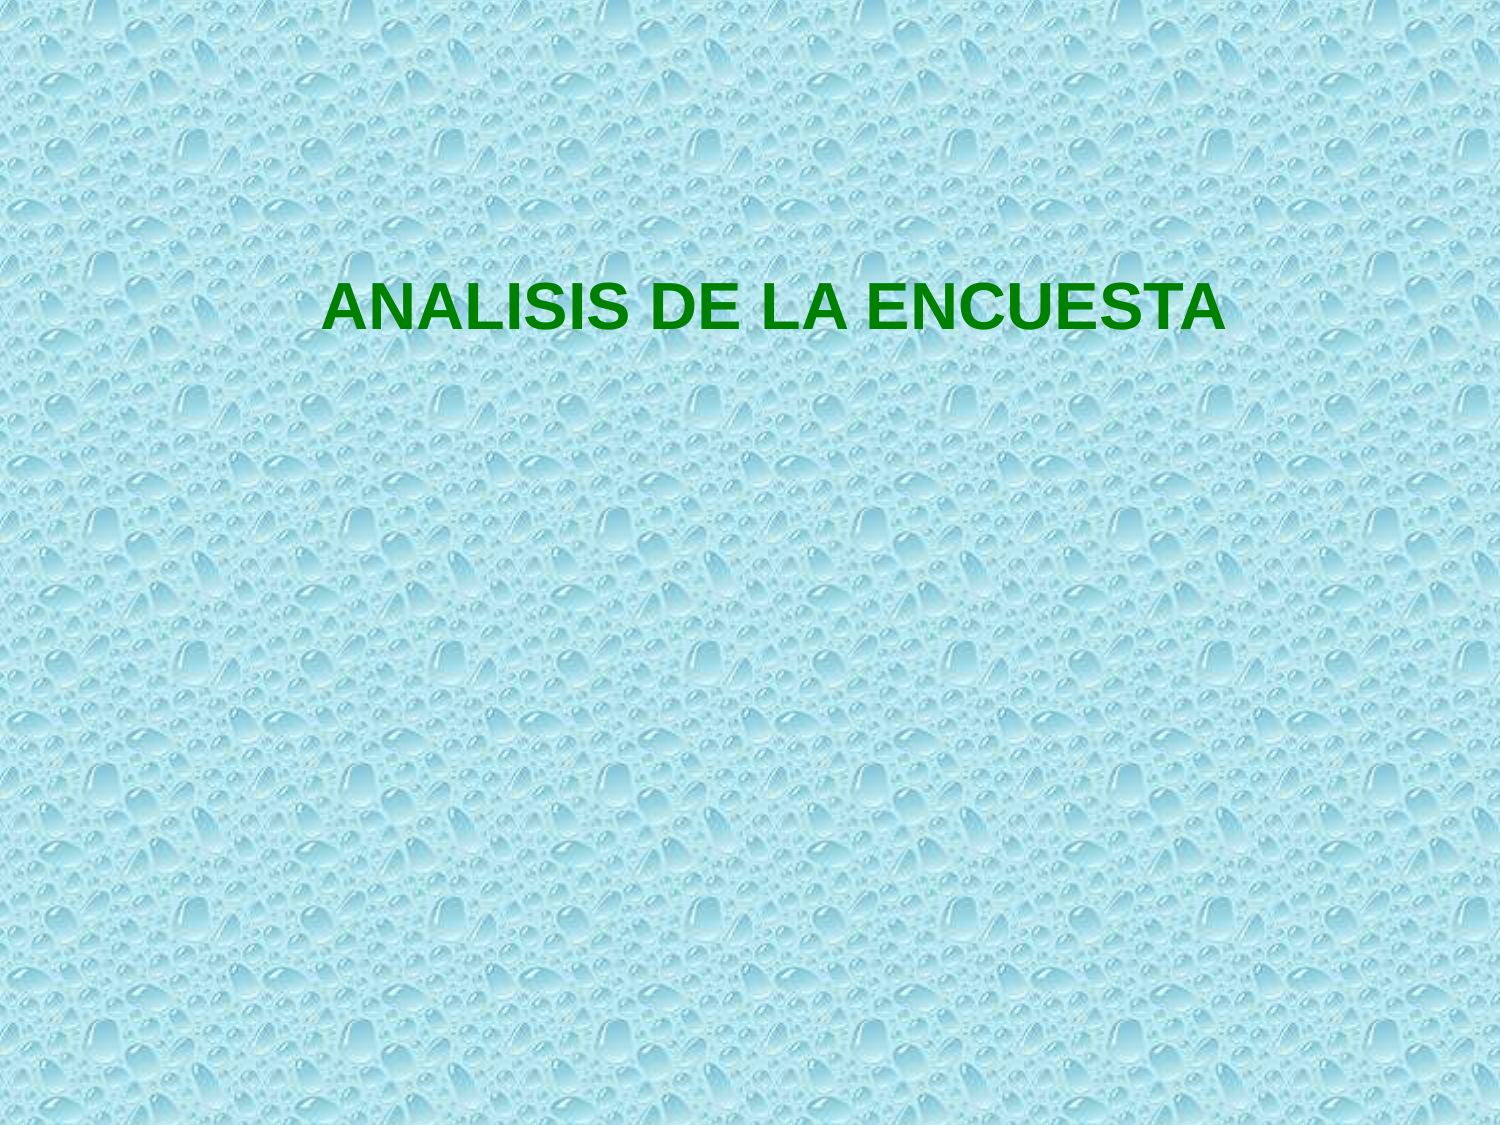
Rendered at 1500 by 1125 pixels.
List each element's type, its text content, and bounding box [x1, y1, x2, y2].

picture [0, 0, 1500, 1125]
list ANALISIS DE LA ENCUESTA [206, 255, 1343, 999]
